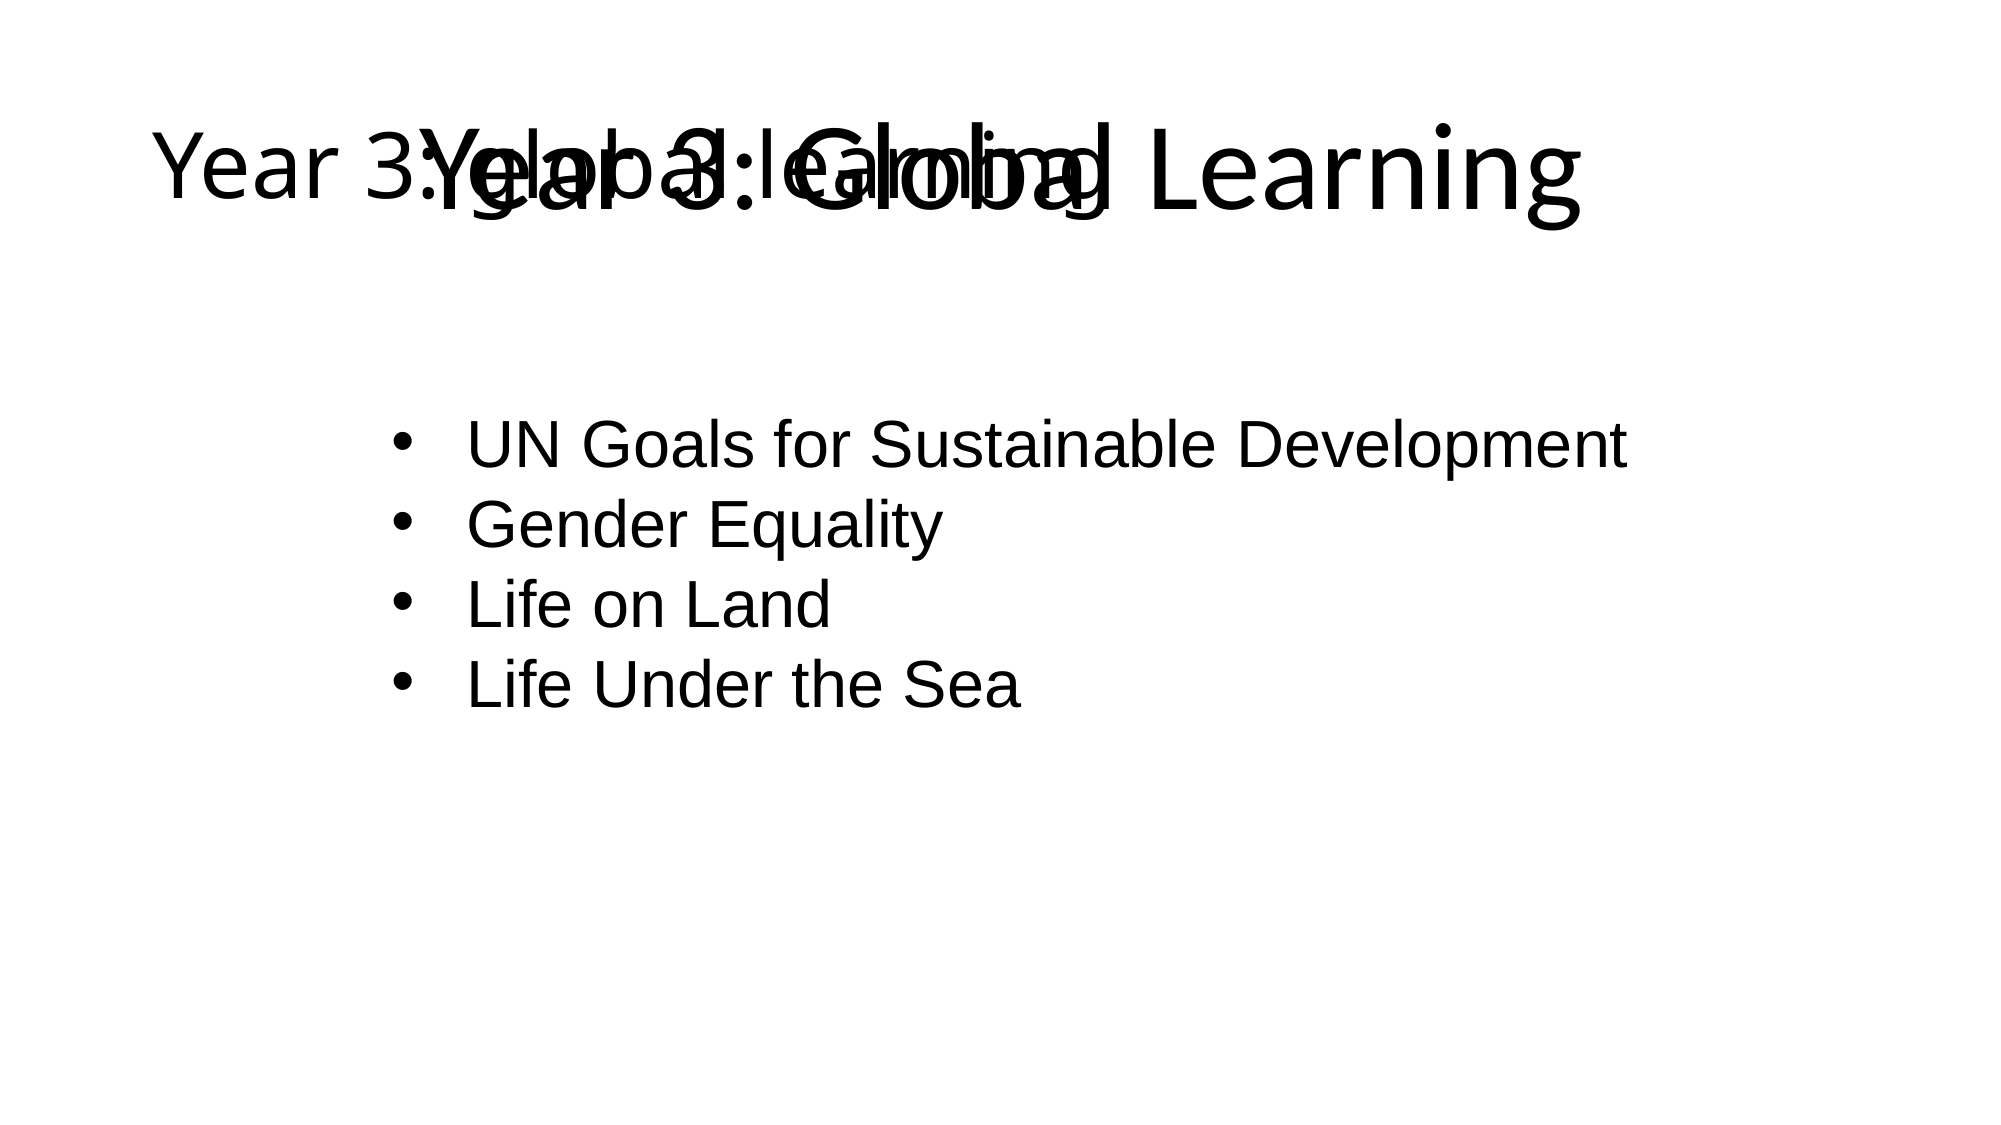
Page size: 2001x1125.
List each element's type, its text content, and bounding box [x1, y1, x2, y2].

text_box UN Goals for Sustainable Development Gender Equality Life on Land Life Under the Sea [376, 393, 1670, 728]
title Year 3: global learning [137, 59, 1863, 278]
